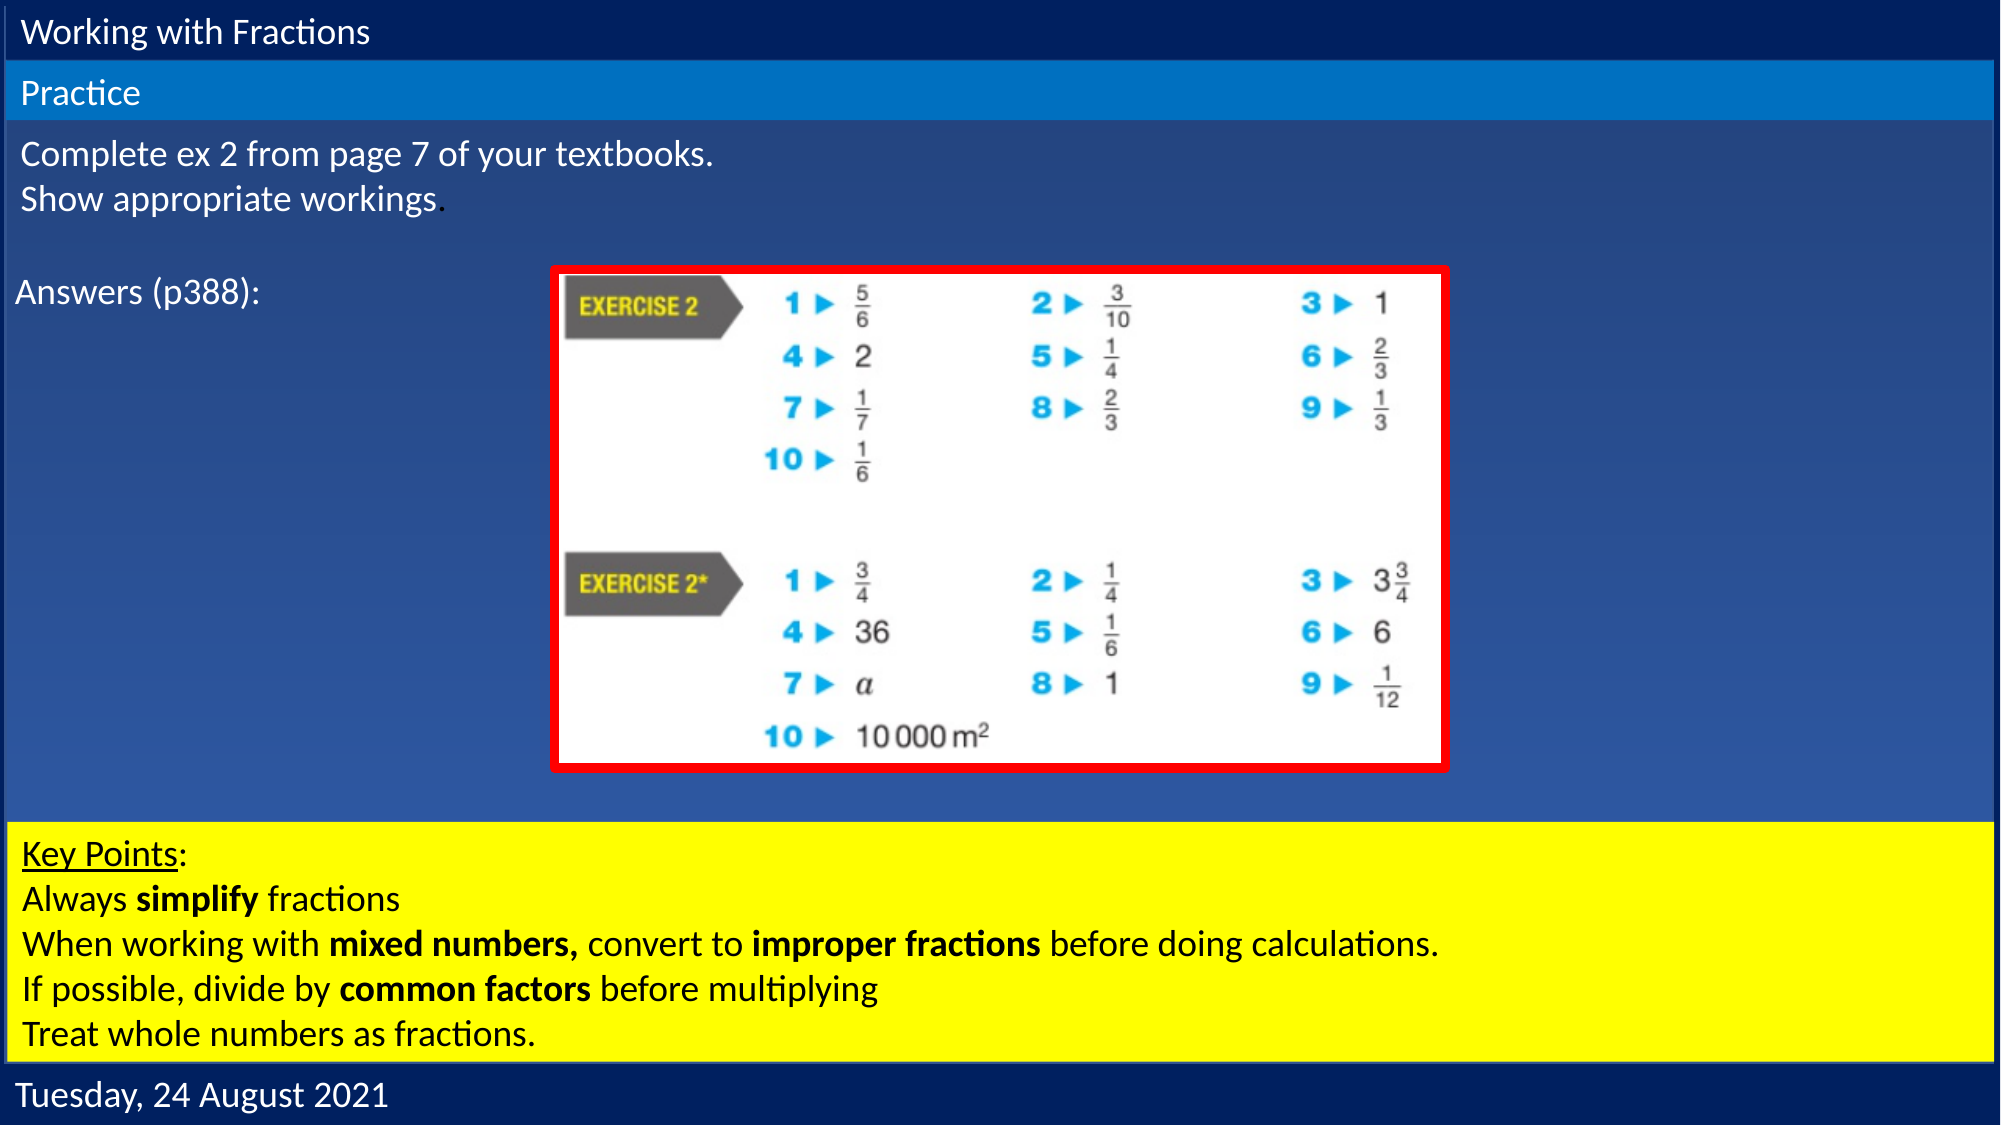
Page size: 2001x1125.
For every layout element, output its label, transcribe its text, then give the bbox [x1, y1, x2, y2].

text_box Working with Fractions [5, 0, 1994, 60]
text_box Complete ex 2 from page 7 of your textbooks. Show appropriate workings. [5, 121, 1994, 226]
picture [559, 274, 1441, 764]
text_box Answers (p388): [0, 259, 1989, 319]
text_box Practice [5, 60, 1994, 121]
